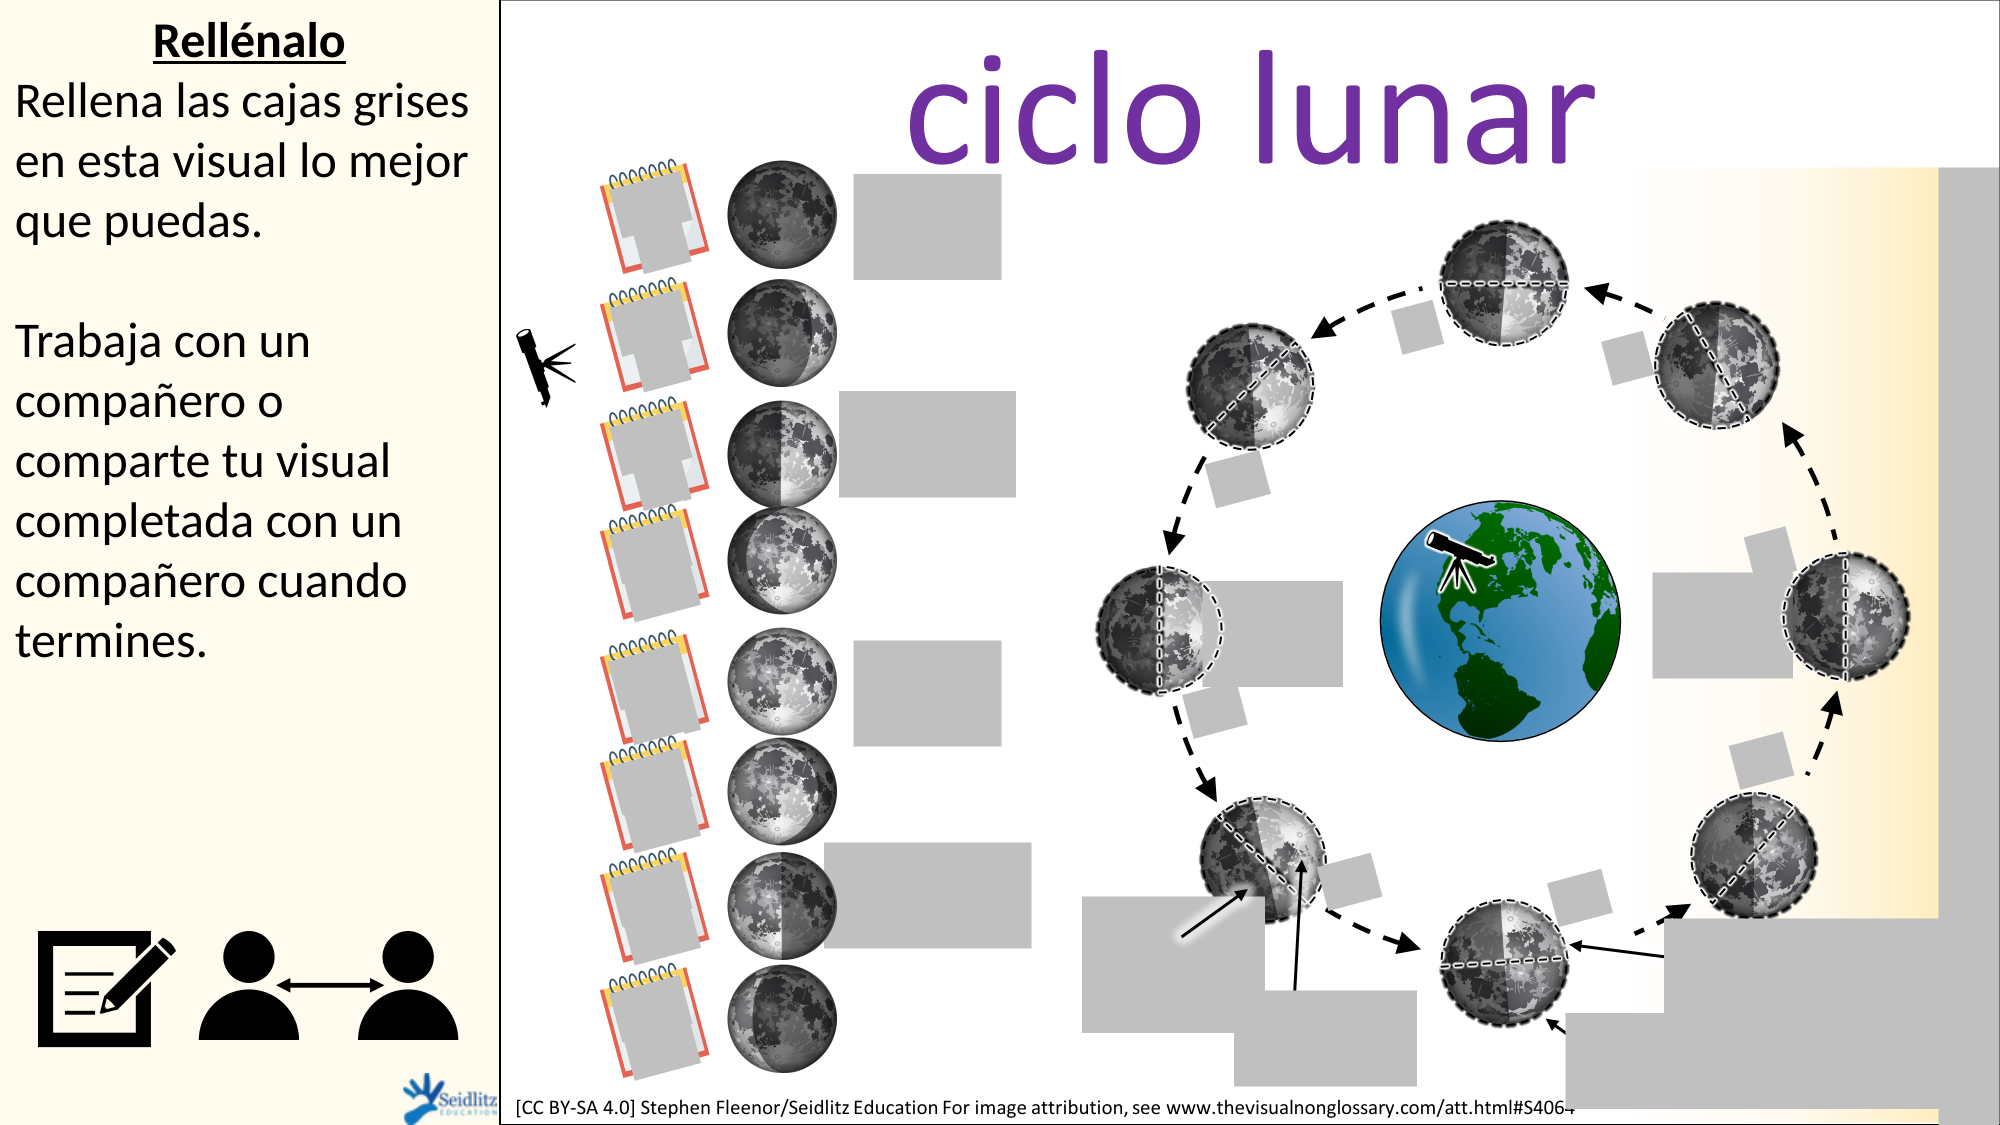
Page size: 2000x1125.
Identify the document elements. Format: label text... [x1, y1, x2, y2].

text_box Rellena las cajas grises en esta visual lo mejor que puedas. Trabaja con un compañero o comparte tu visual completada con un compañero cuando termines. [0, 59, 494, 675]
picture [38, 920, 176, 1058]
picture [499, 0, 2000, 1125]
picture [403, 1073, 497, 1125]
picture [194, 931, 463, 1040]
text_box Rellénalo [138, 0, 362, 59]
